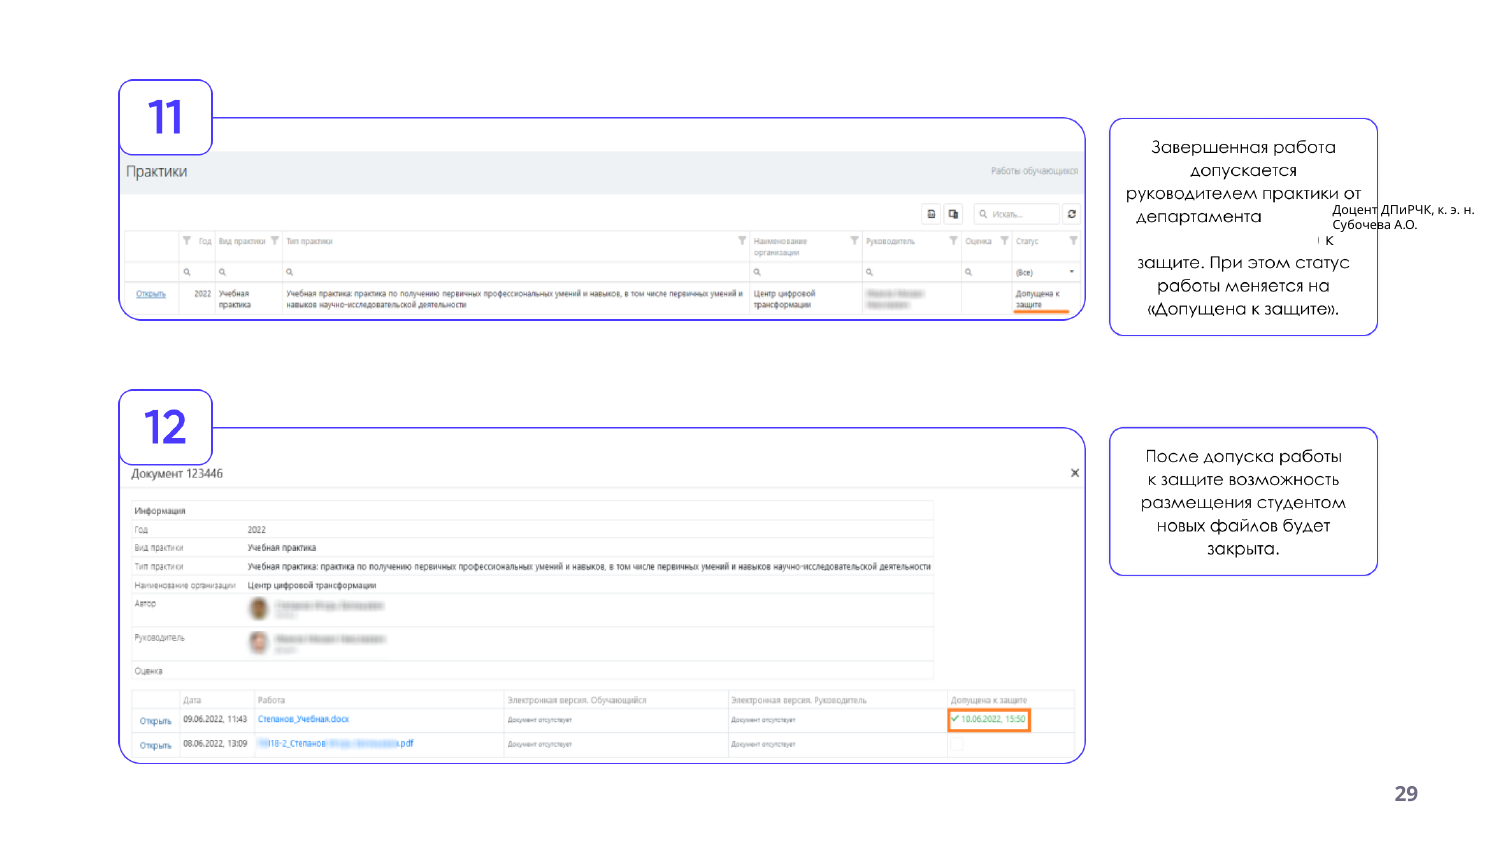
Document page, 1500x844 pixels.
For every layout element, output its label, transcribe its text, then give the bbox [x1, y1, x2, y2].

text_box Доцент ДПиРЧК, к. э. н. Субочева А.О. [1382, 194, 1497, 240]
picture [118, 79, 1382, 764]
text_box 29 [824, 770, 1433, 820]
